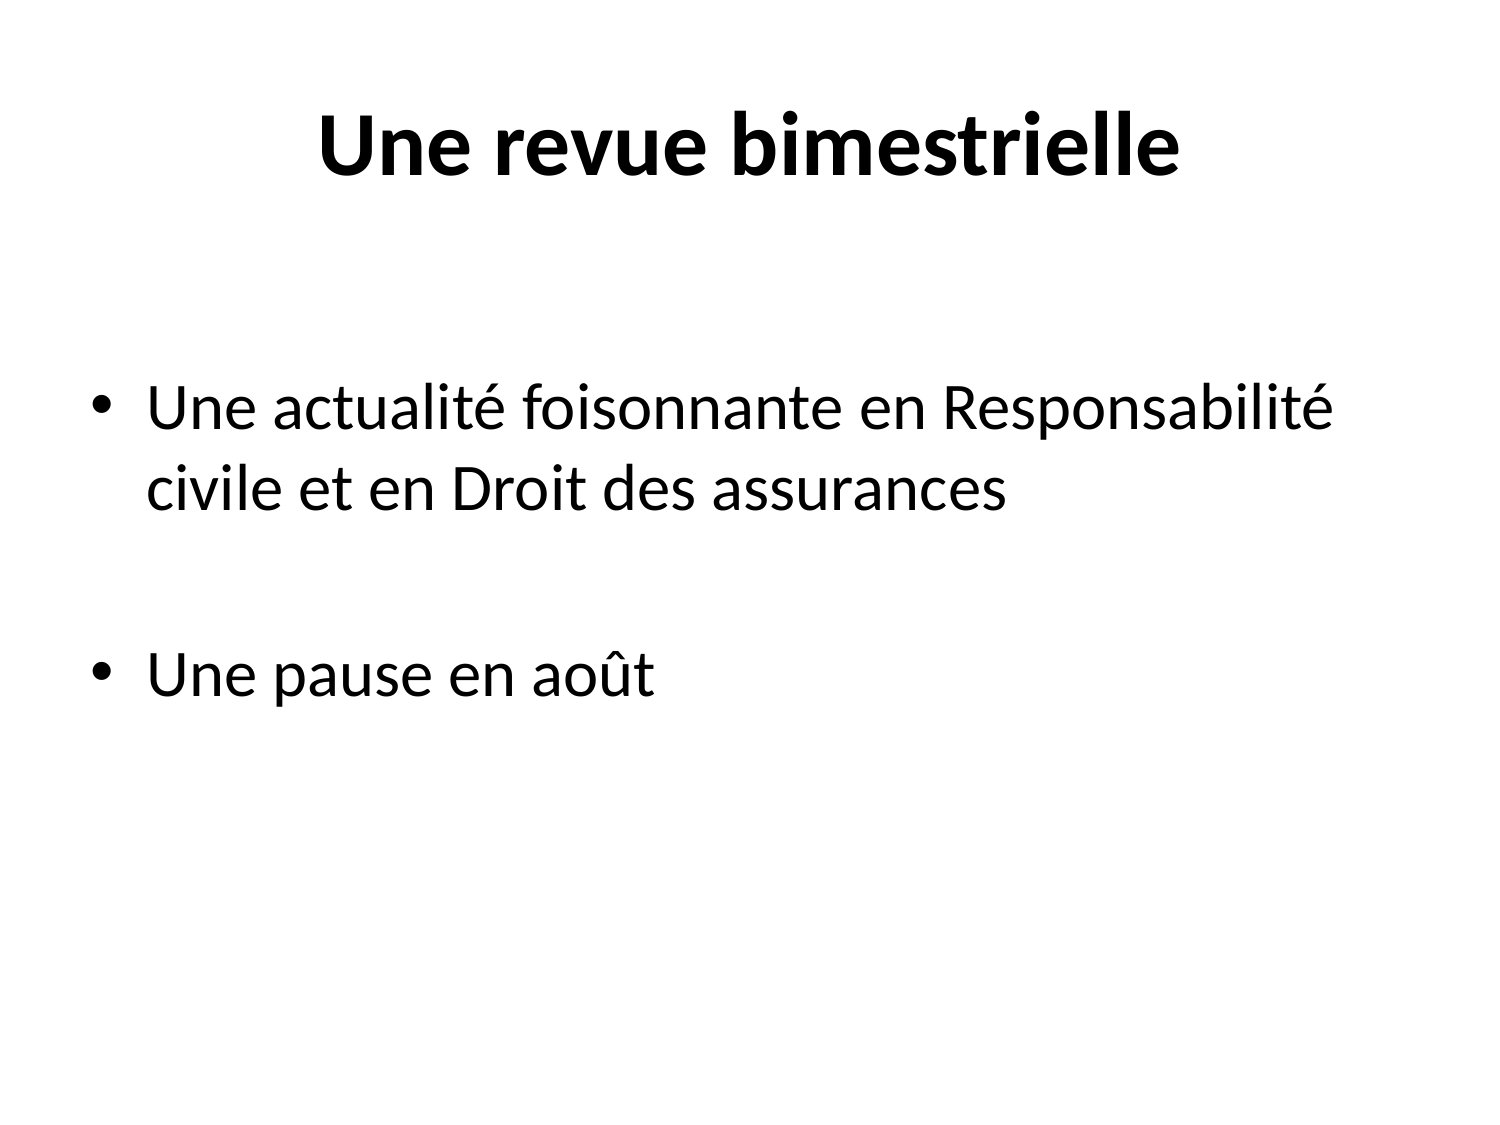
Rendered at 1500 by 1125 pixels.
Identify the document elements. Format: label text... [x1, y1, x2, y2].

list Une actualité foisonnante en Responsabilité civile et en Droit des assurances Une pause en août [75, 262, 1425, 1005]
title Une revue bimestrielle [75, 45, 1425, 233]
